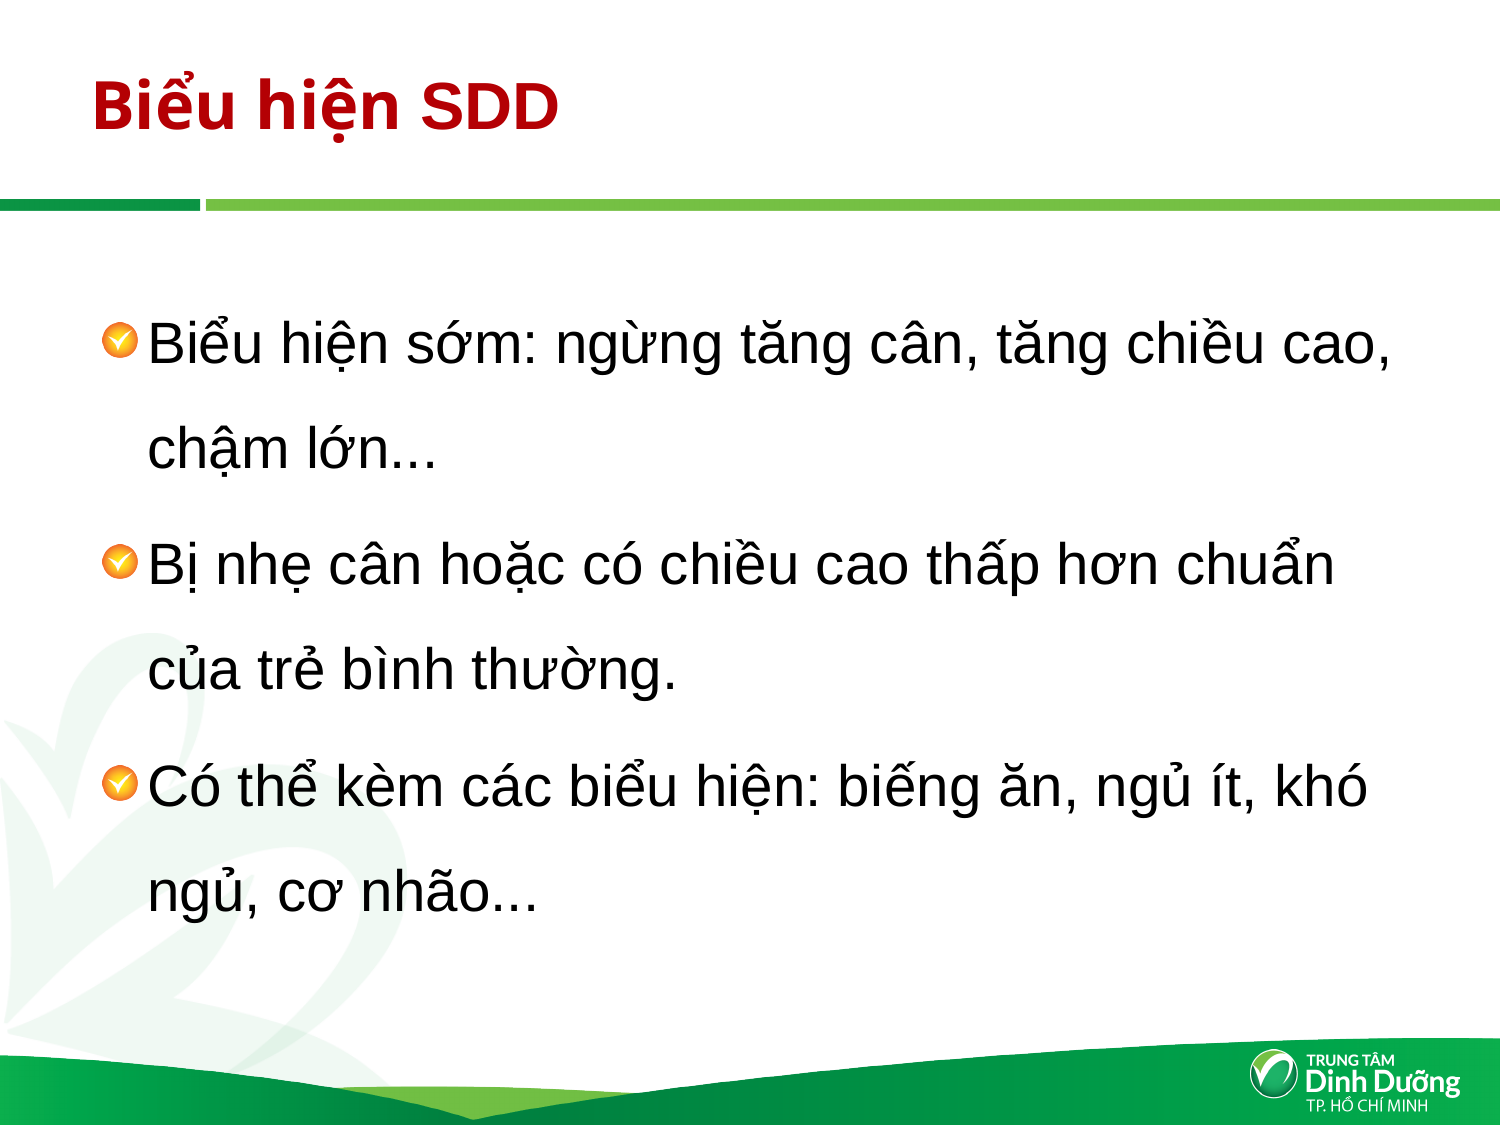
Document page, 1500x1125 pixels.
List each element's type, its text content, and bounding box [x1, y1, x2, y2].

picture [102, 765, 138, 801]
title Biểu hiện SDD [74, 37, 1413, 151]
picture [102, 544, 138, 579]
picture [0, 199, 1500, 211]
list Biểu hiện sớm: ngừng tăng cân, tăng chiều cao, chậm lớn... Bị nhẹ cân hoặc có chiều cao thấp hơn chuẩn của trẻ bình thường. Có thể kèm các biểu hiện: biếng ăn, ngủ ít, khó ngủ, cơ nhão... [87, 262, 1426, 976]
picture [102, 322, 138, 358]
picture [0, 633, 1500, 1125]
